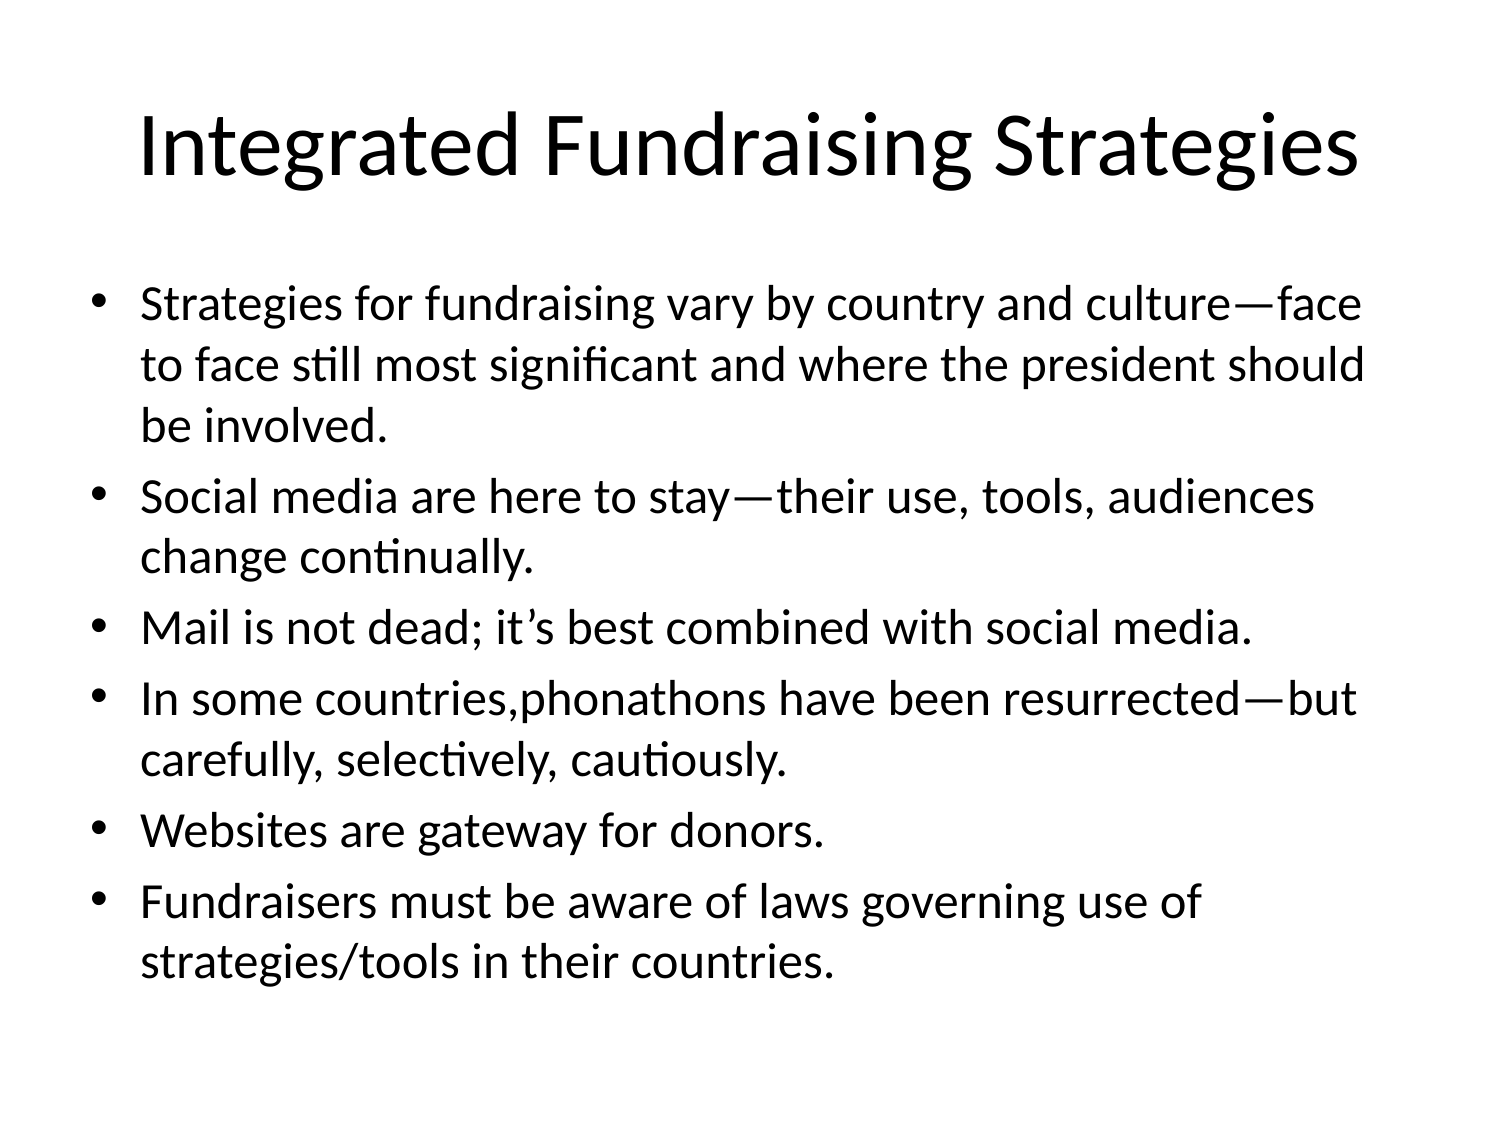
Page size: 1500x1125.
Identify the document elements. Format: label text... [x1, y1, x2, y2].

title Integrated Fundraising Strategies [75, 45, 1425, 233]
list Strategies for fundraising vary by country and culture—face to face still most significant and where the president should be involved. Social media are here to stay—their use, tools, audiences change continually. Mail is not dead; it’s best combined with social media. In some countries,phonathons have been resurrected—but carefully, selectively, cautiously. Websites are gateway for donors. Fundraisers must be aware of laws governing use of strategies/tools in their countries. [75, 262, 1425, 1005]
